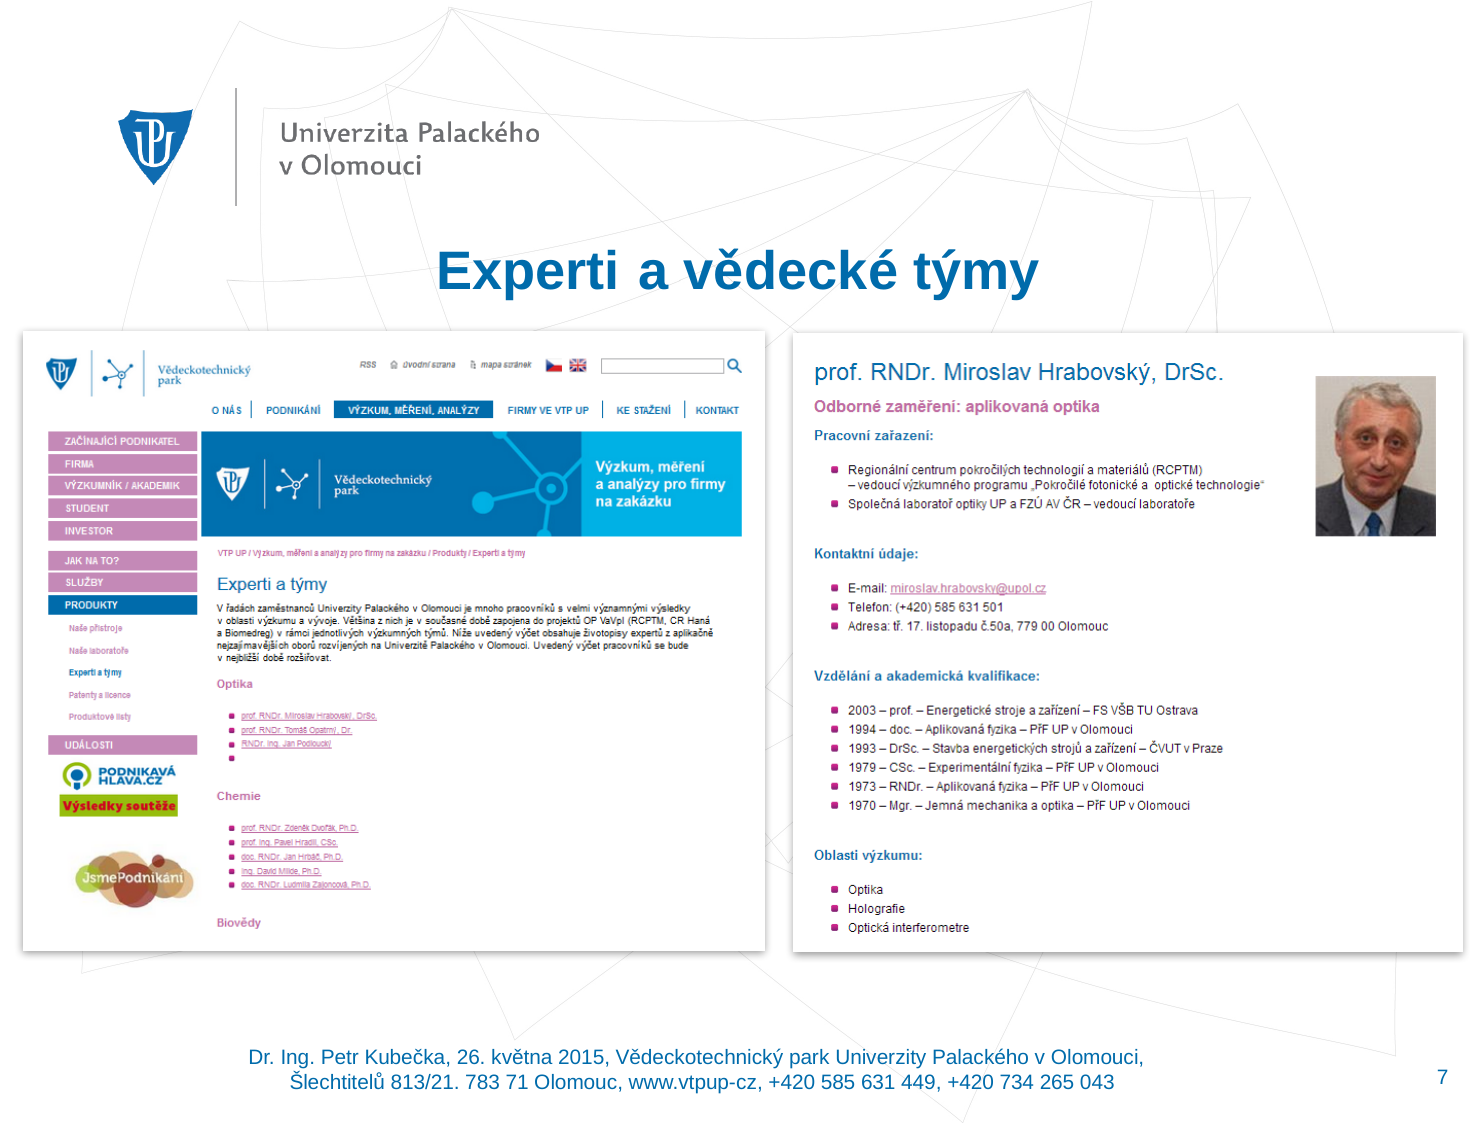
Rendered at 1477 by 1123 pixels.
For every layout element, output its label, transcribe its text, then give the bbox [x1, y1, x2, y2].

text_box Experti a vědecké týmy [0, 215, 1477, 311]
footer Dr. Ing. Petr Kubečka, 26. května 2015, Vědeckotechnický park Univerzity Palackého v Olomouci, Šlechtitelů 813/21. 783 71 Olomouc, www.vtpup-cz, +420 585 631 449, +420 734 265 043 [118, 1058, 1286, 1094]
picture [0, 311, 1477, 1123]
picture [0, 0, 1477, 215]
slide_number 7 [1396, 1058, 1449, 1094]
